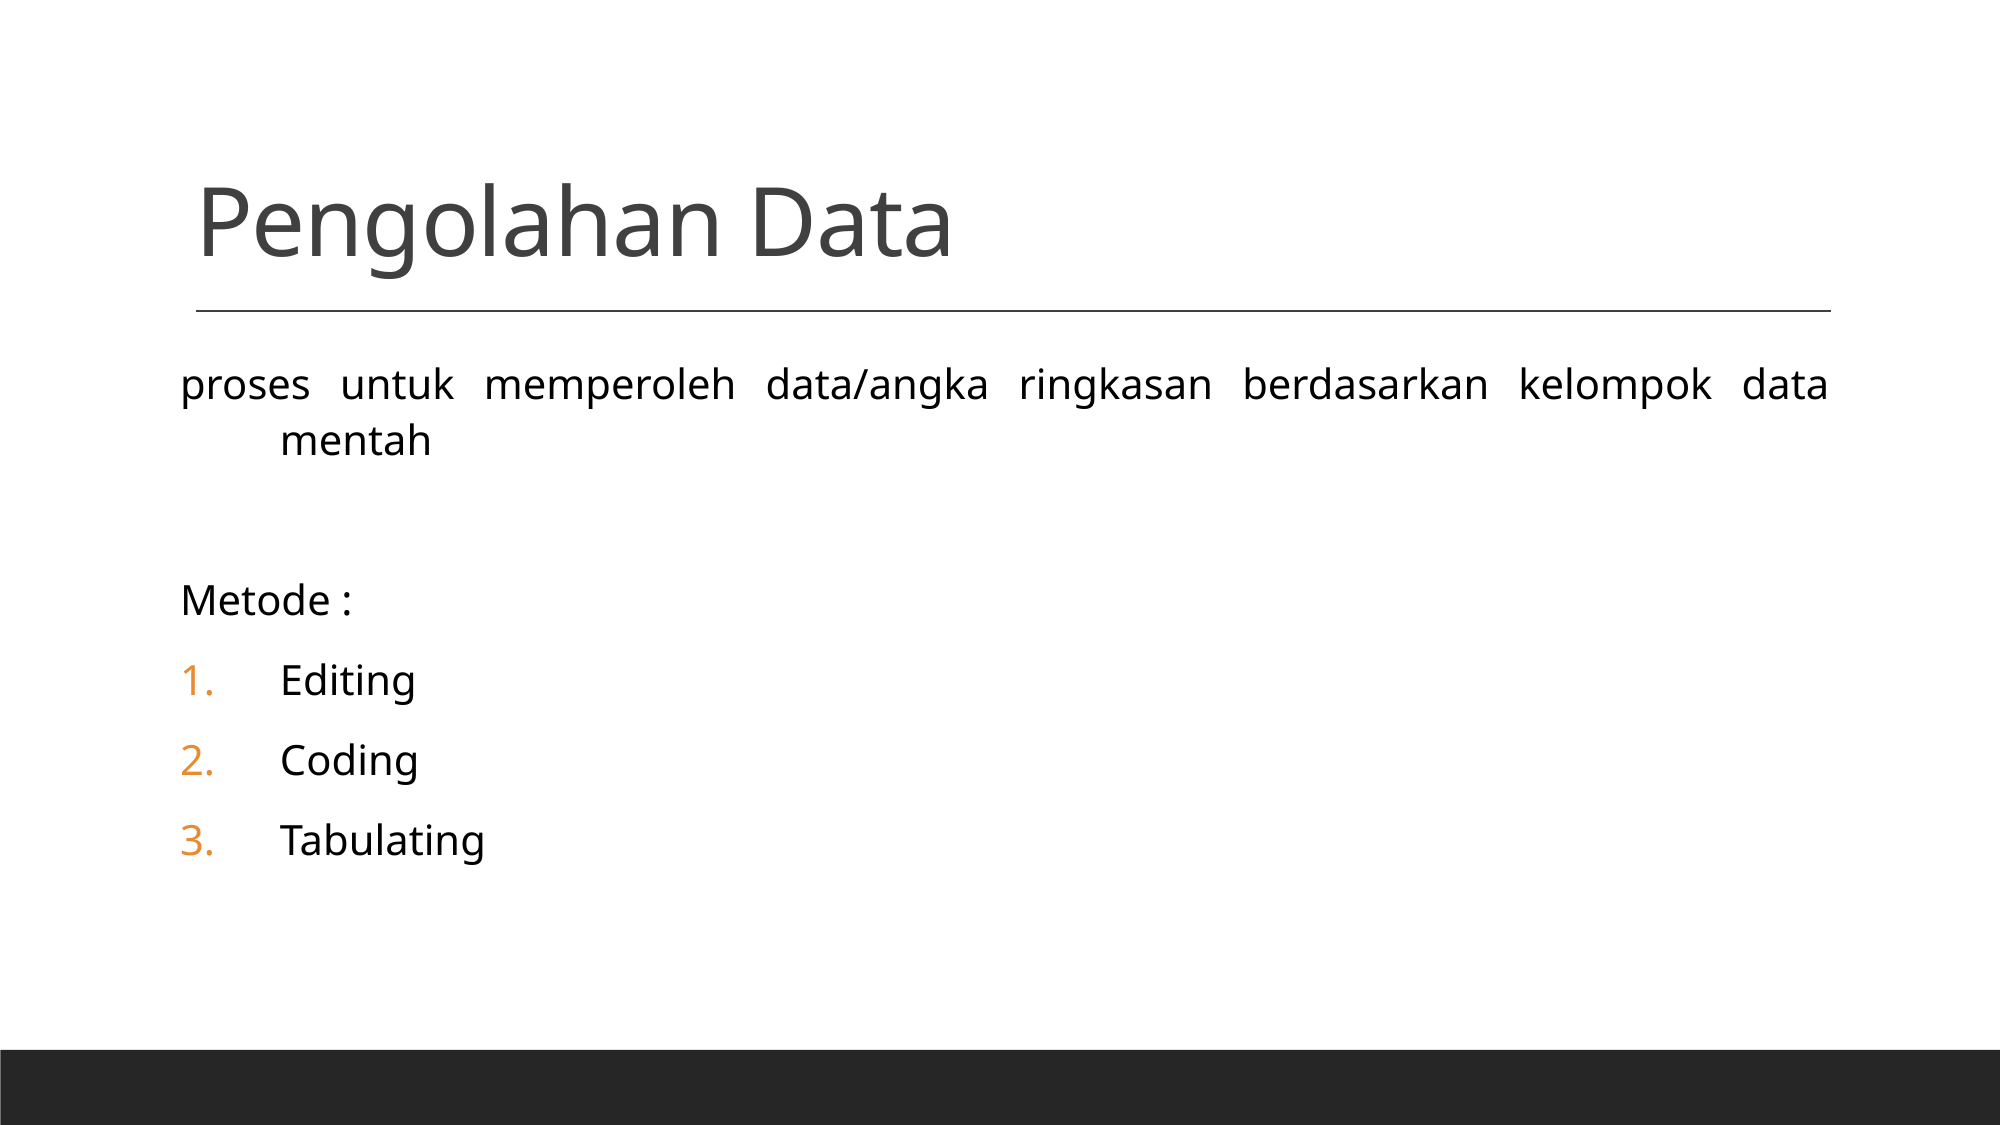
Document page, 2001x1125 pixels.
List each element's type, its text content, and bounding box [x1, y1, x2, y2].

title Pengolahan Data [180, 47, 1830, 285]
list proses untuk memperoleh data/angka ringkasan berdasarkan kelompok data mentah Metode : Editing Coding Tabulating [180, 345, 1830, 963]
